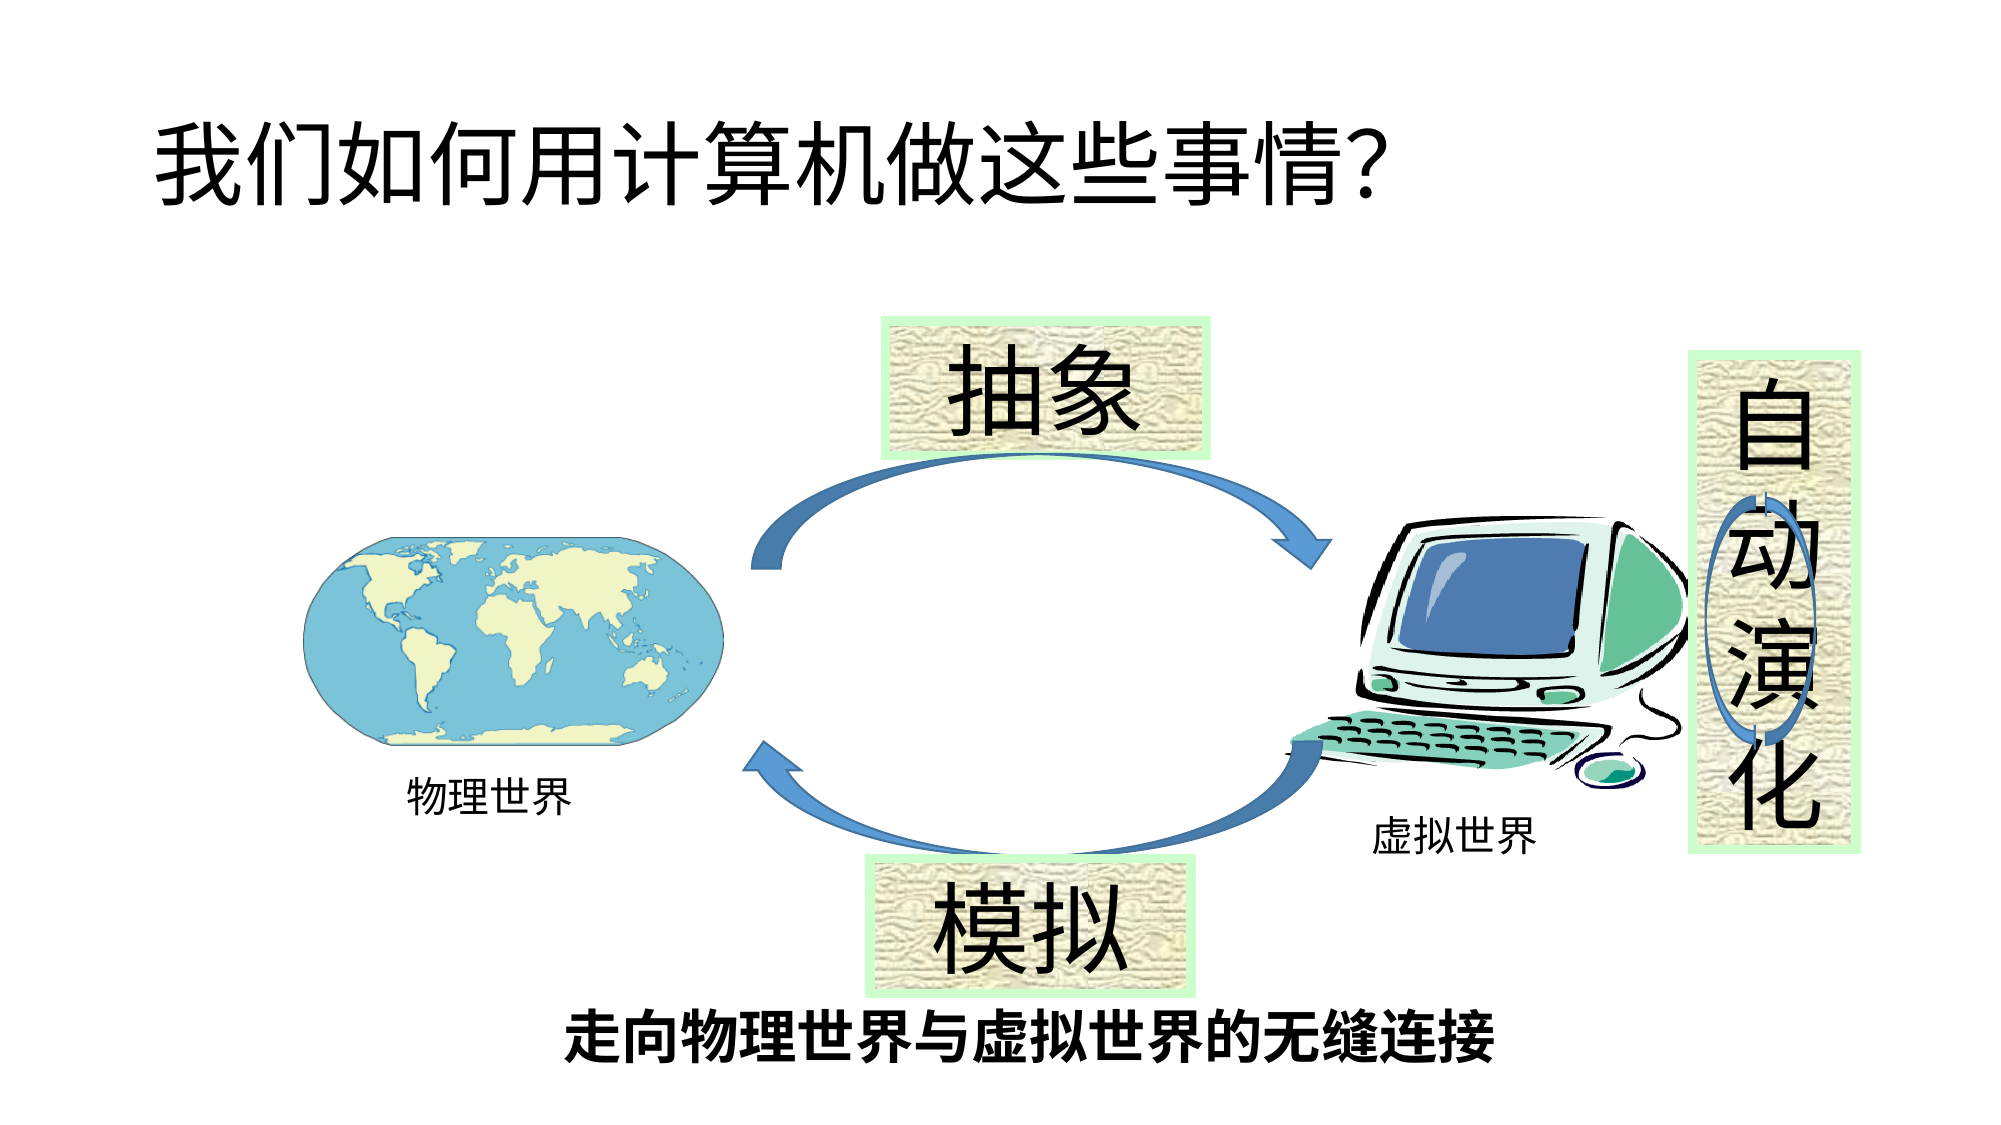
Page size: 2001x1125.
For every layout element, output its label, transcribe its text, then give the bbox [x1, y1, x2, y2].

picture [303, 537, 724, 746]
text_box 自动演化 [1692, 354, 1857, 850]
text_box [741, 740, 1300, 858]
text_box 走向物理世界与虚拟世界的无缝连接 [548, 992, 1567, 1078]
text_box [750, 452, 1297, 570]
text_box 抽象 [885, 321, 1207, 456]
text_box [1764, 491, 1817, 746]
text_box 虚拟世界 [1356, 802, 1675, 868]
text_box 物理世界 [391, 763, 718, 829]
text_box [1704, 495, 1756, 750]
text_box 模拟 [870, 858, 1192, 994]
picture [1285, 516, 1697, 789]
title 我们如何用计算机做这些事情？ [137, 59, 1863, 278]
